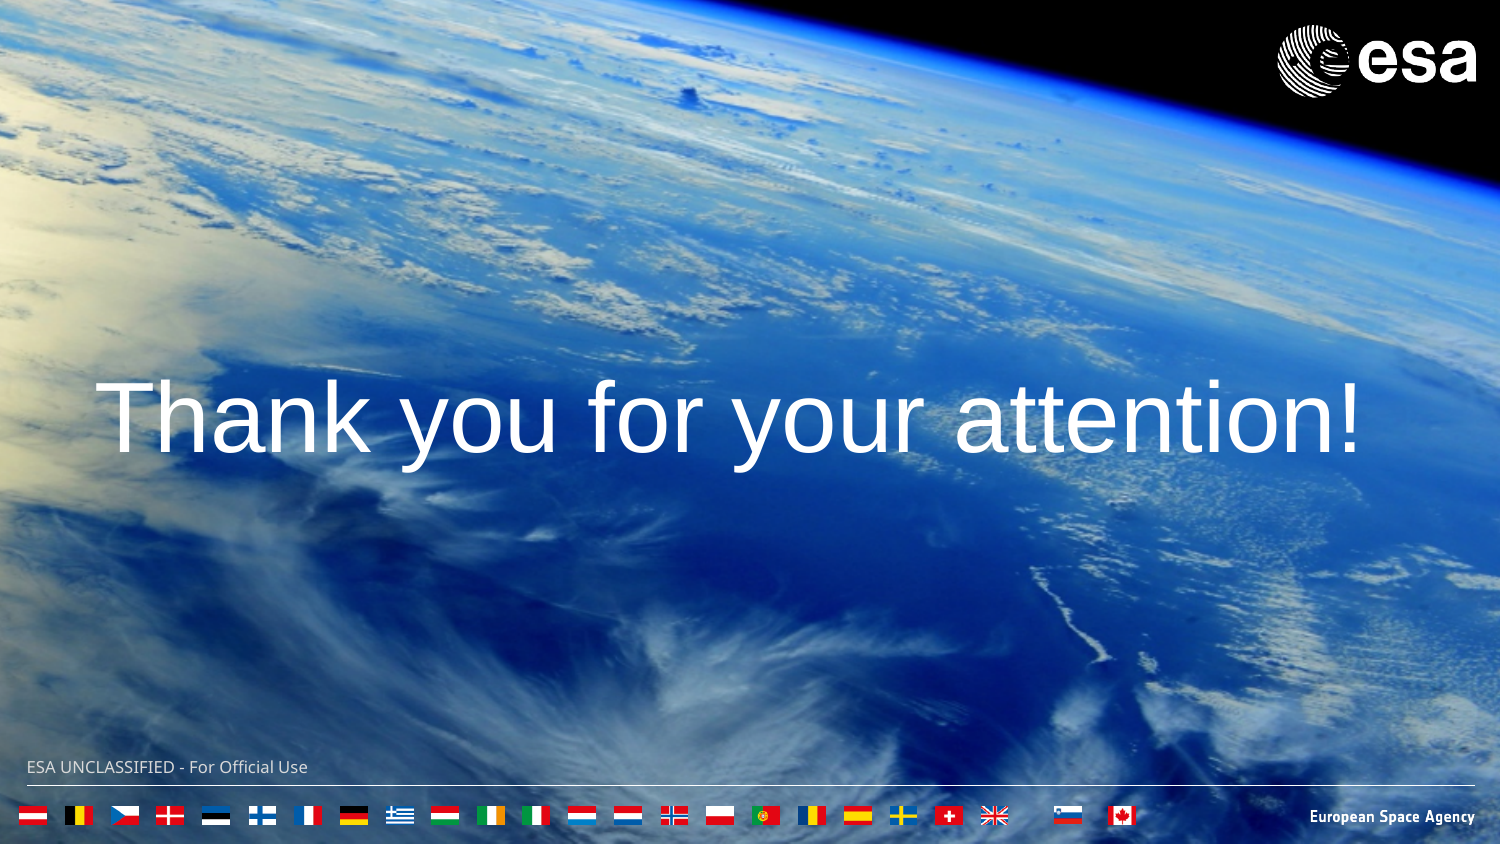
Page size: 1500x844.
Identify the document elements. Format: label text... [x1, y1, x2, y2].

title Thank you for your attention! [79, 322, 1383, 479]
picture [0, 0, 1498, 842]
